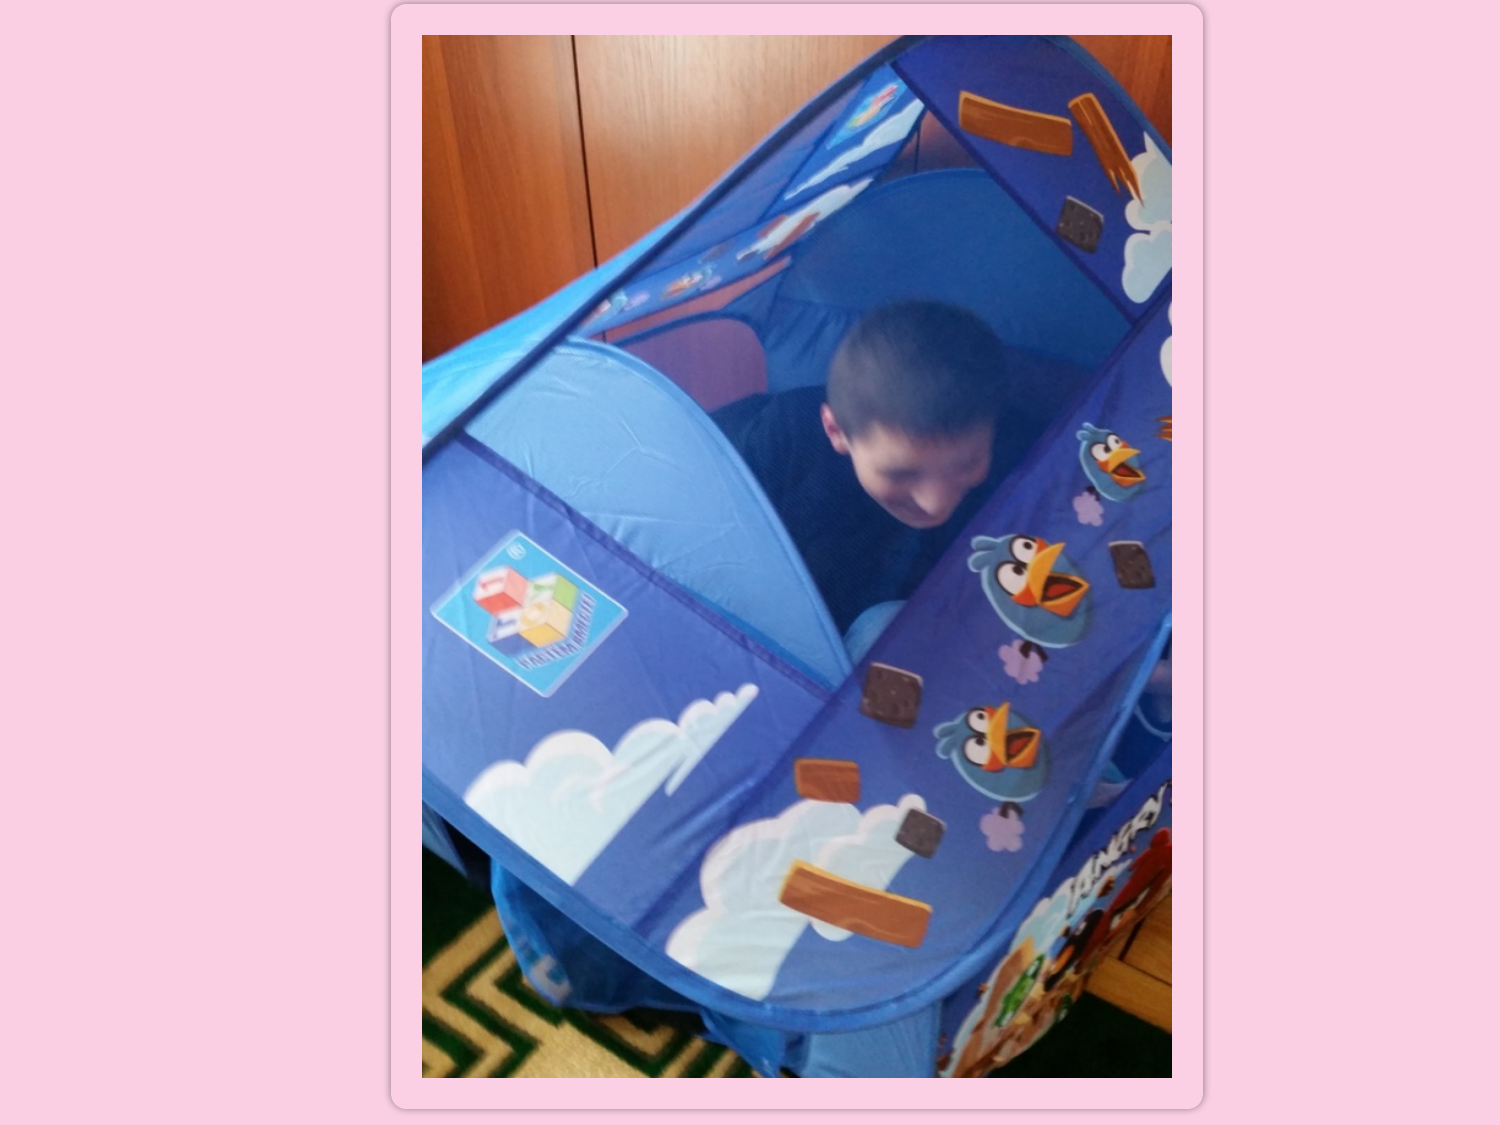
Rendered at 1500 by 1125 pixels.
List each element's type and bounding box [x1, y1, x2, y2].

list [421, 34, 1173, 1079]
